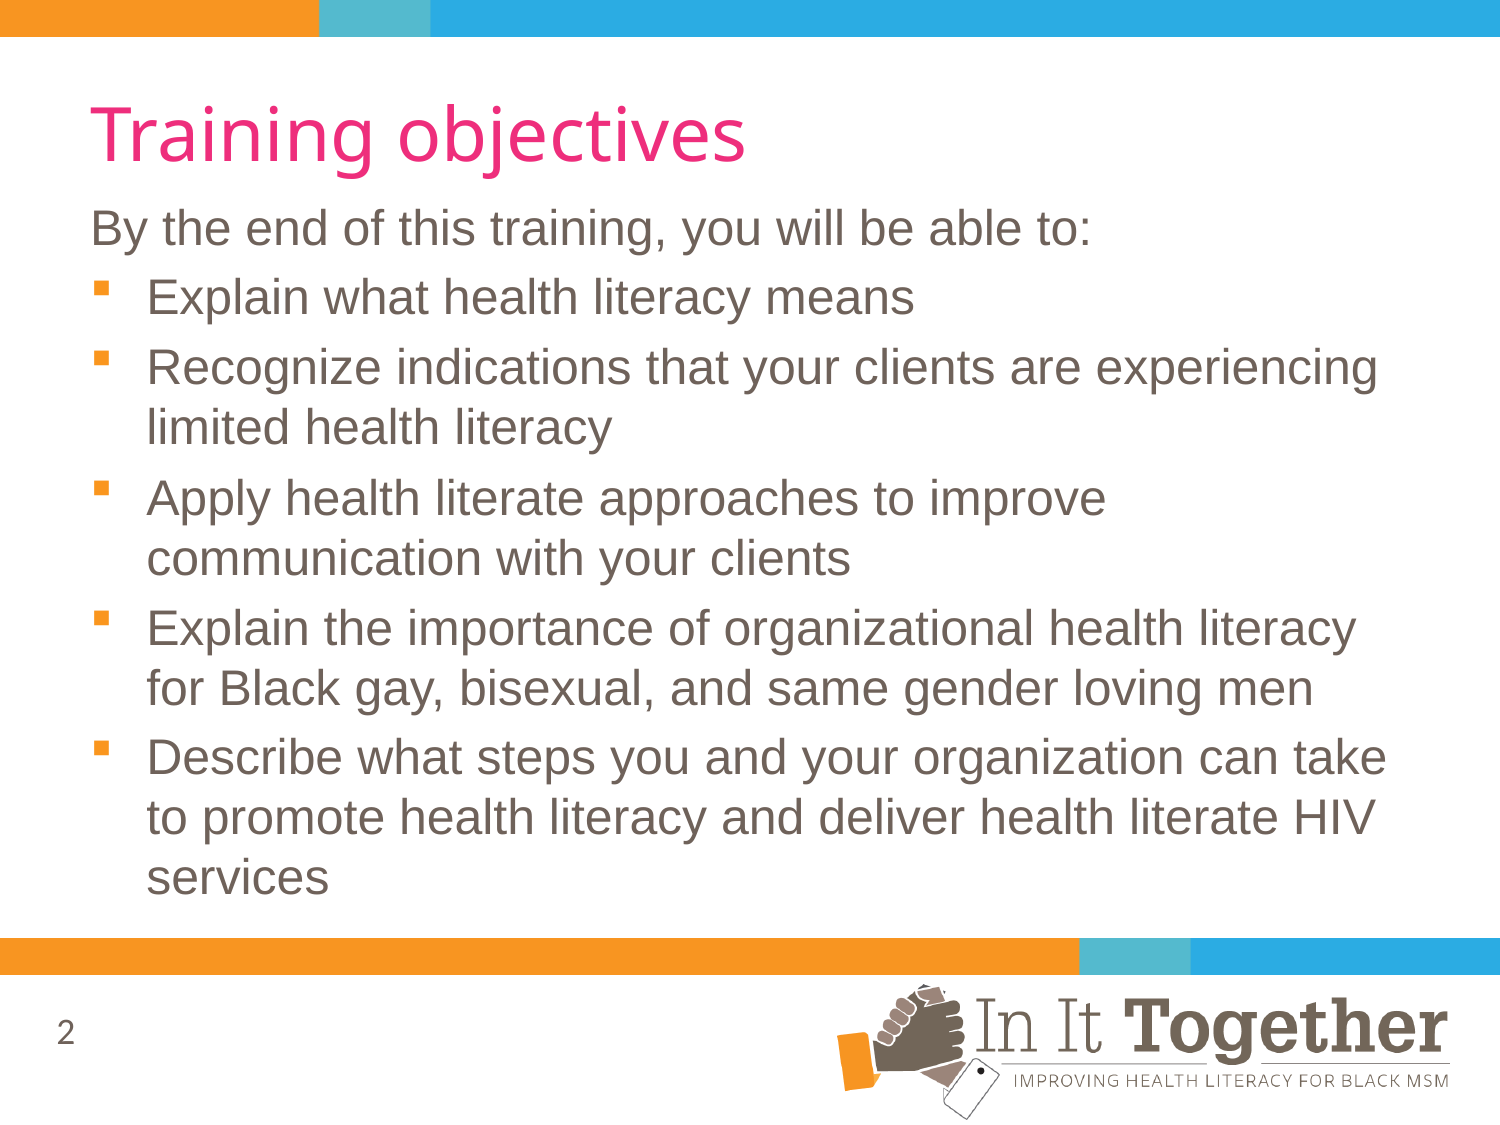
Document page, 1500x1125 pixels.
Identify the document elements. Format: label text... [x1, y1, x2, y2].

picture [0, 938, 1500, 975]
slide_number 2 [24, 987, 138, 1071]
list By the end of this training, you will be able to: Explain what health literacy means Recognize indications that your clients are experiencing limited health literacy Apply health literate approaches to improve communication with your clients Explain the importance of organizational health literacy for Black gay, bisexual, and same gender loving men Describe what steps you and your organization can take to promote health literacy and deliver health literate HIV services [75, 187, 1425, 913]
picture [837, 984, 1450, 1120]
title Training objectives [75, 37, 1425, 187]
picture [0, 0, 1500, 37]
